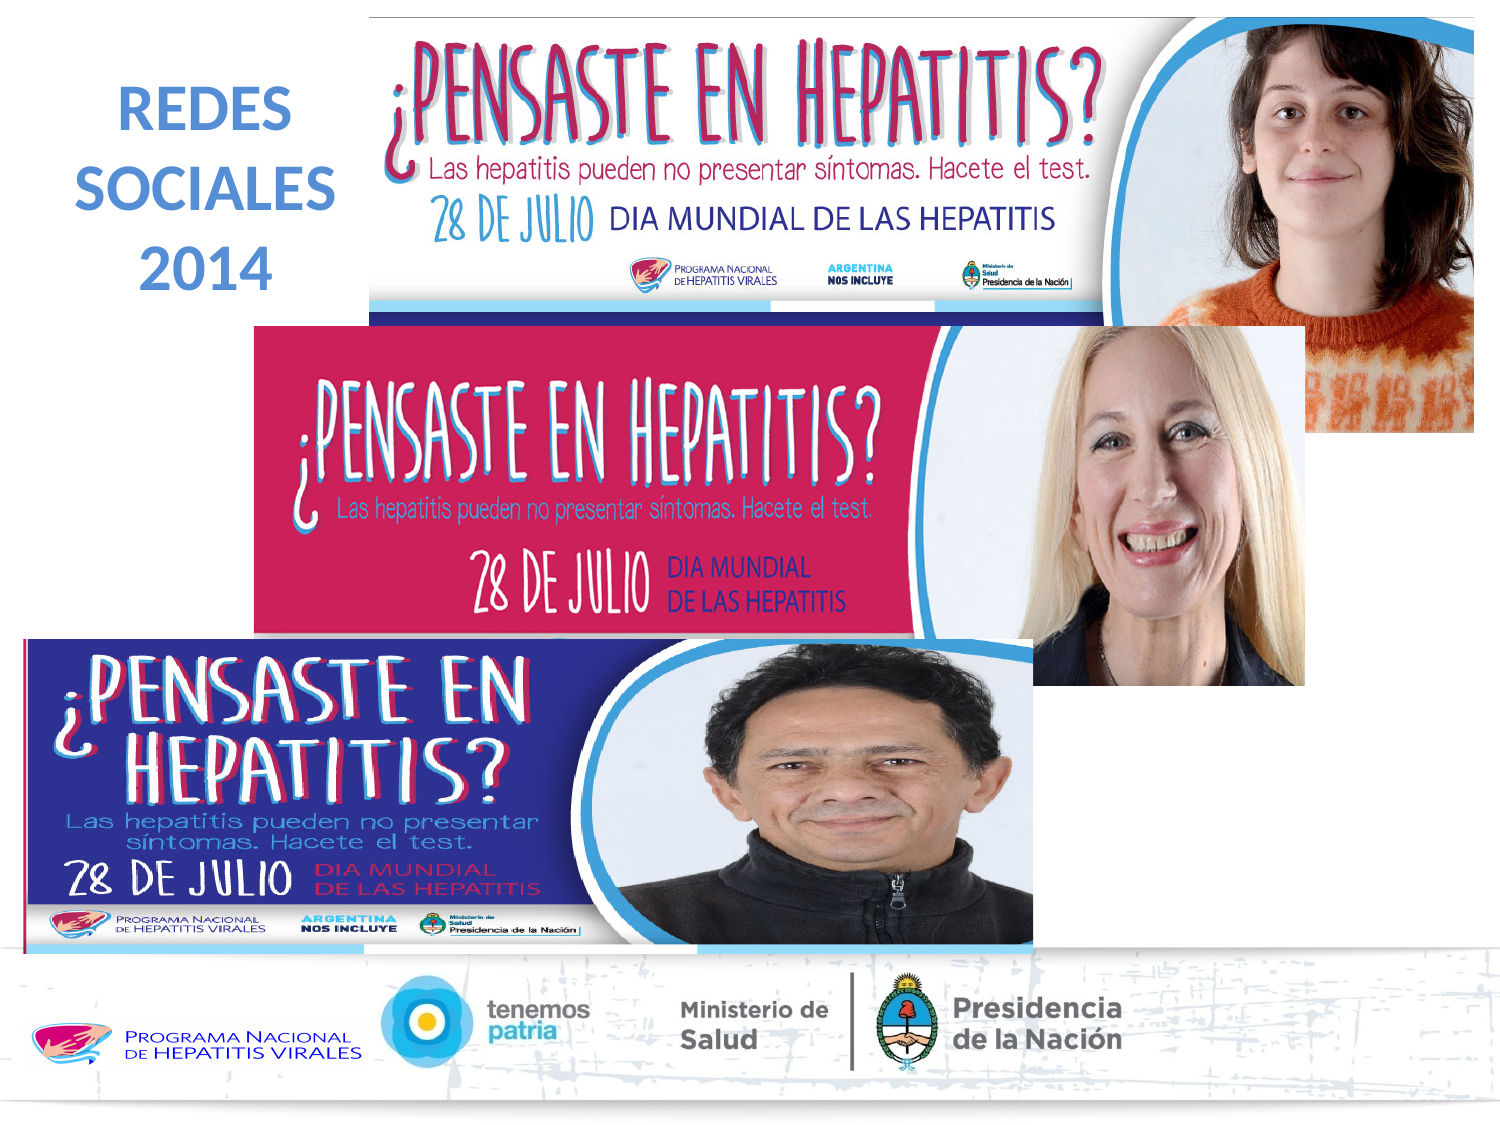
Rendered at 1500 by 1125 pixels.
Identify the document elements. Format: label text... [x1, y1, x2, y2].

text_box REDES SOCIALES 2014 [42, 56, 363, 312]
picture [0, 0, 1500, 1125]
